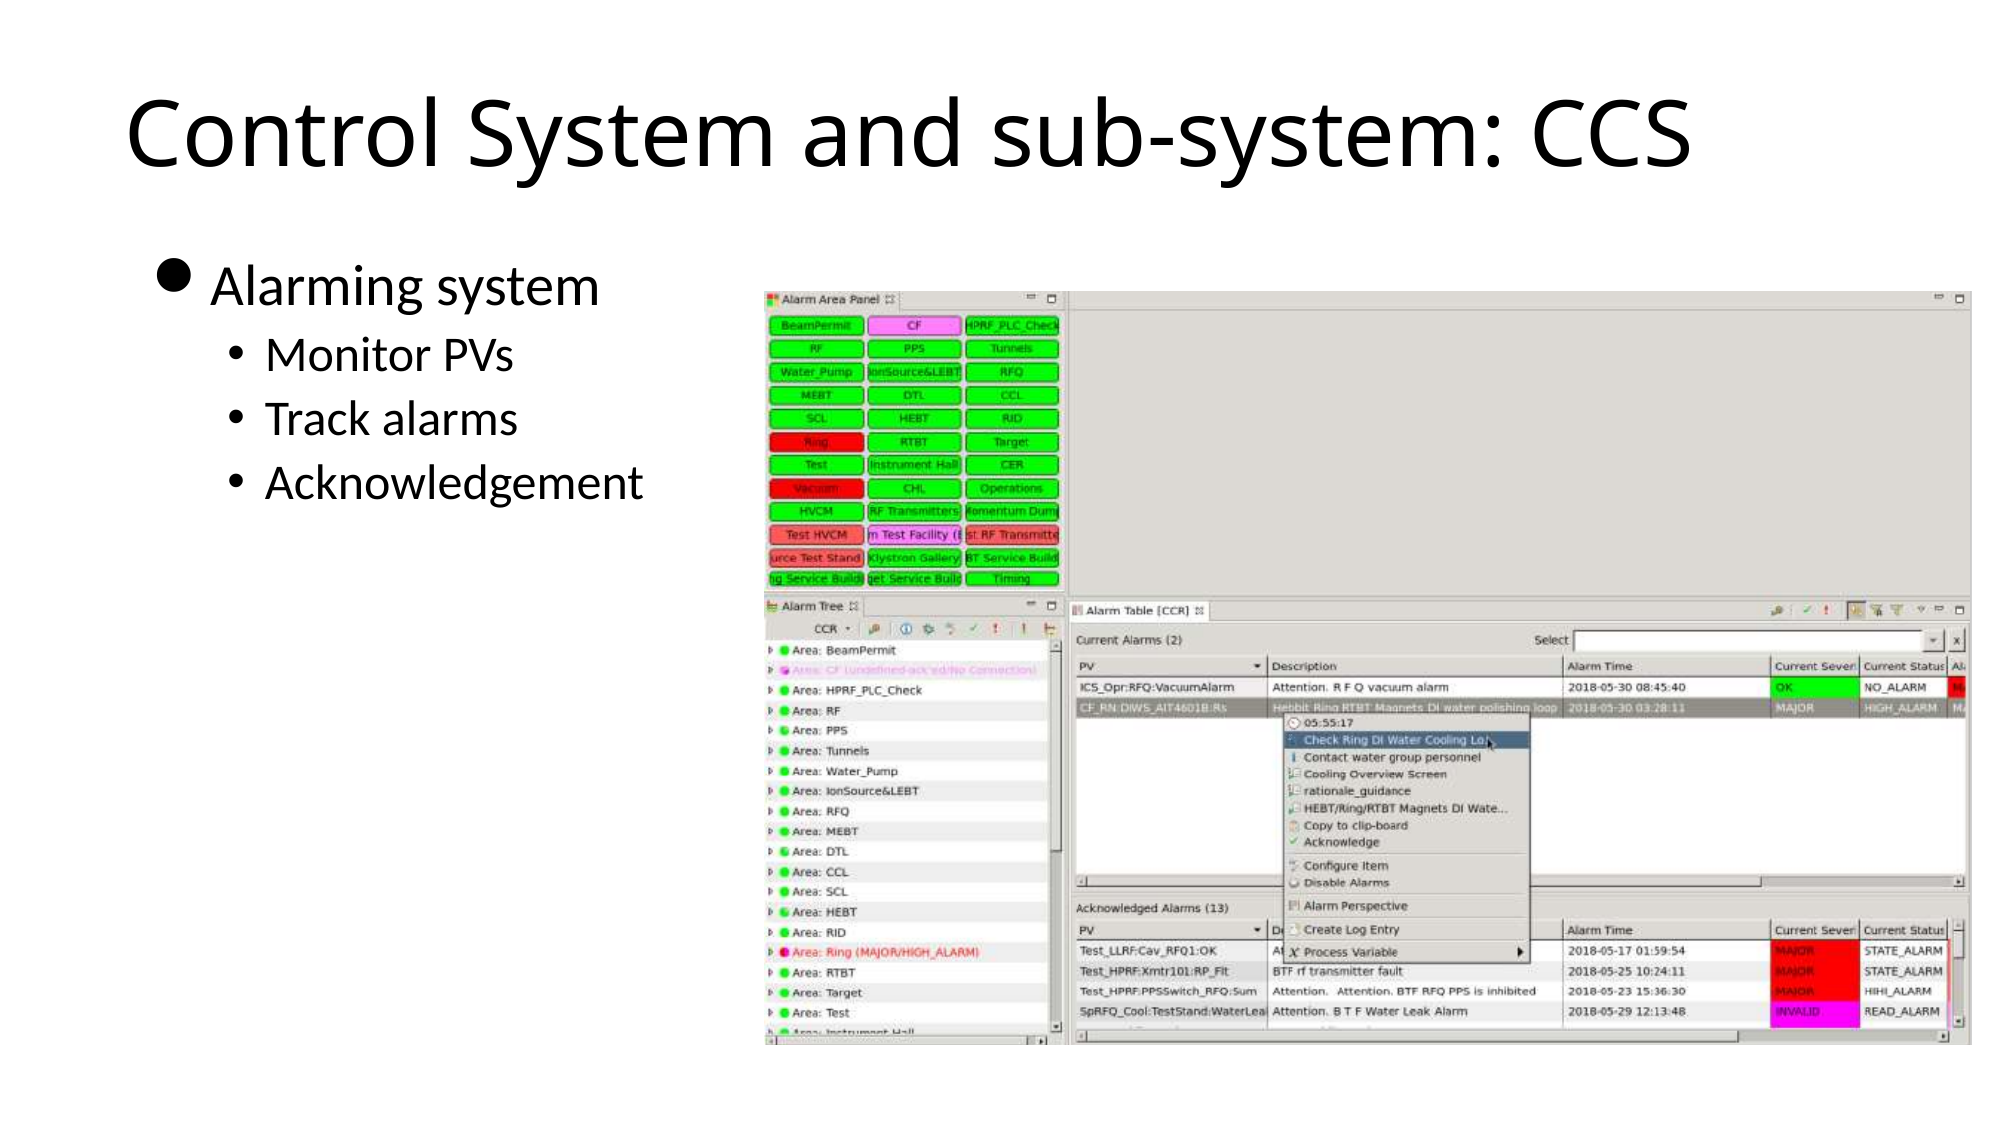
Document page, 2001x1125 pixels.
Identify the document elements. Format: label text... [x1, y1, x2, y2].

title Control System and sub-system: CCS [109, 59, 1883, 214]
list Alarming system Monitor PVs Track alarms Acknowledgement [137, 247, 1863, 1011]
picture [764, 291, 1972, 1045]
